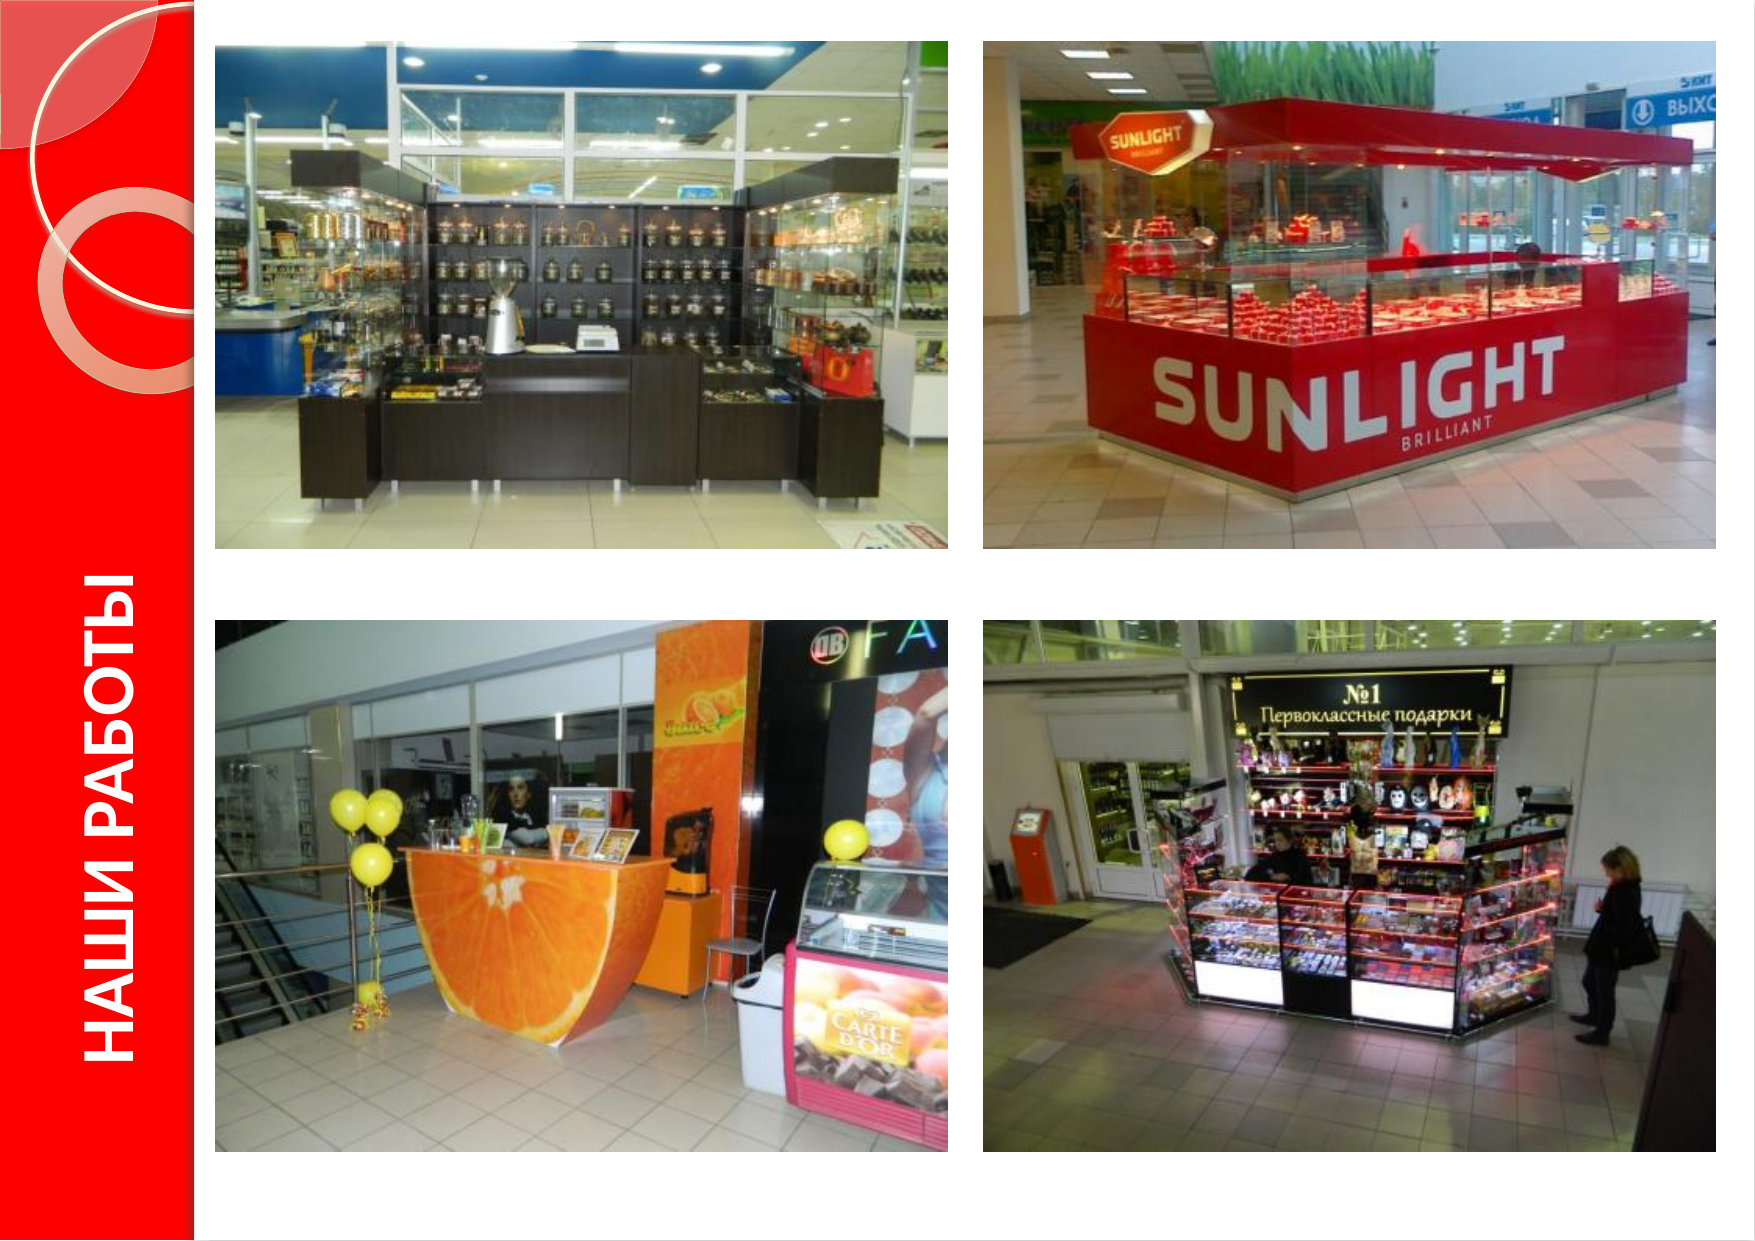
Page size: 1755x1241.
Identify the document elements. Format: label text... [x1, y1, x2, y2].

text_box НАШИ РАБОТЫ [38, 395, 169, 1241]
picture [983, 41, 1716, 549]
picture [215, 619, 949, 1152]
picture [983, 619, 1716, 1152]
picture [215, 41, 949, 549]
